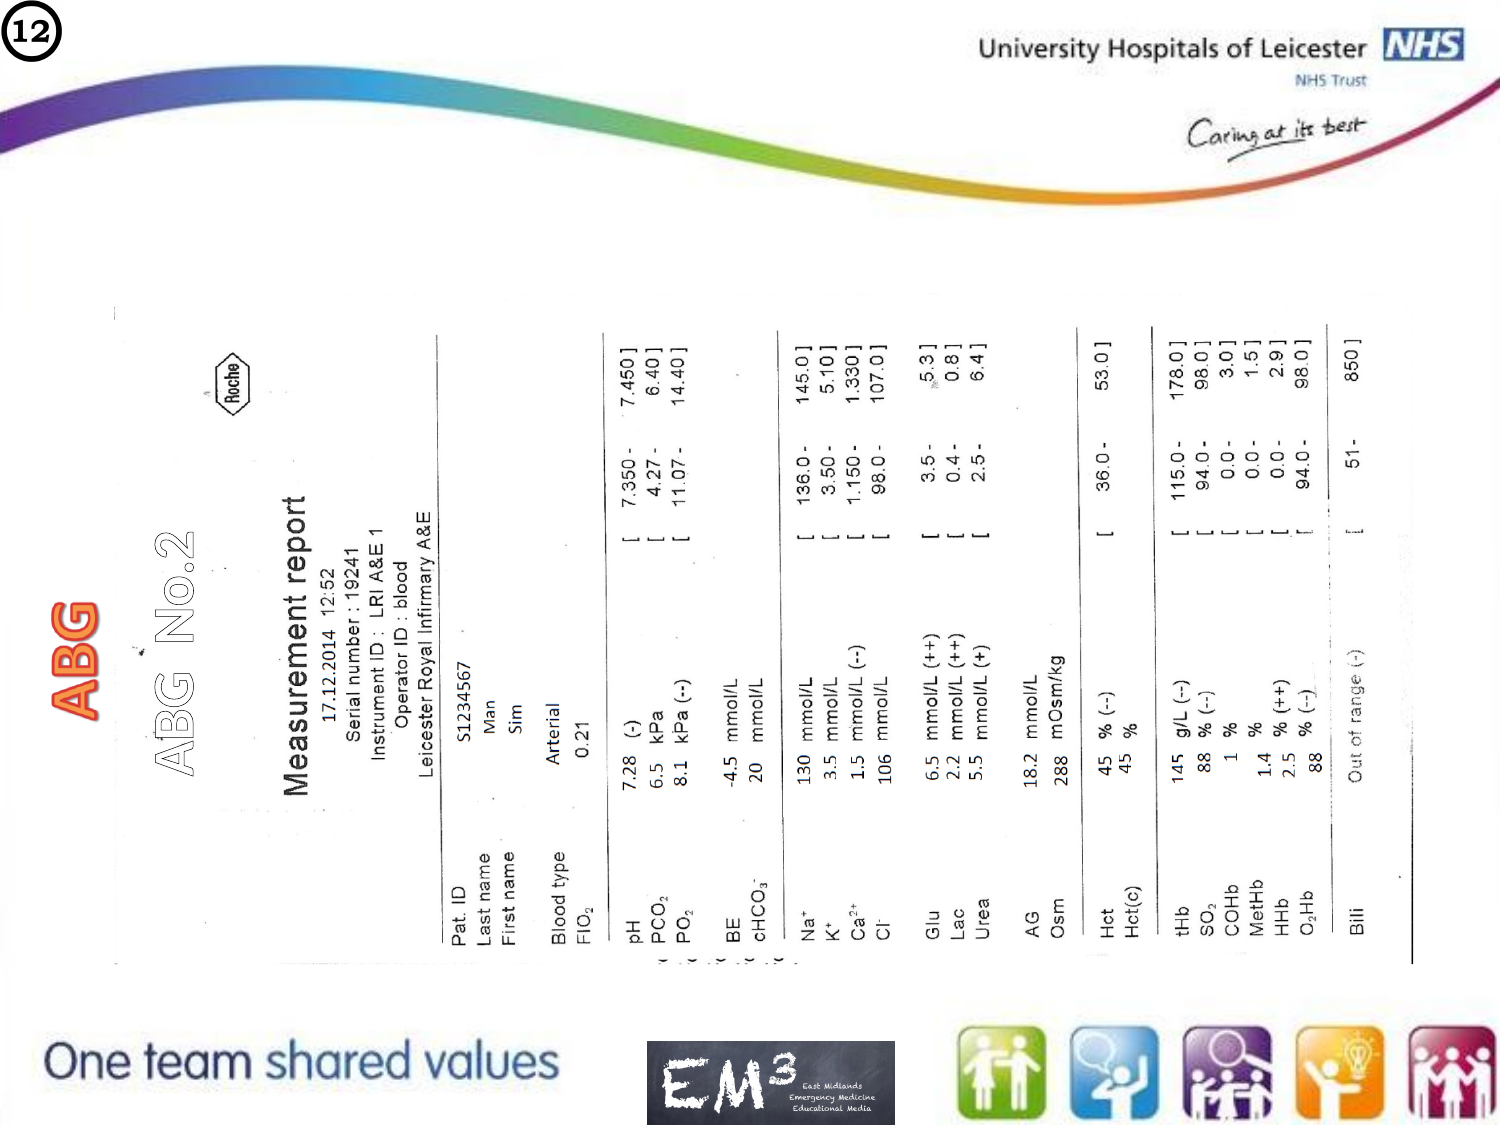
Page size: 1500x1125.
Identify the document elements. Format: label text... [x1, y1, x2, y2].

picture [0, 0, 1500, 1125]
text_box ABG No.2 [127, 467, 213, 840]
